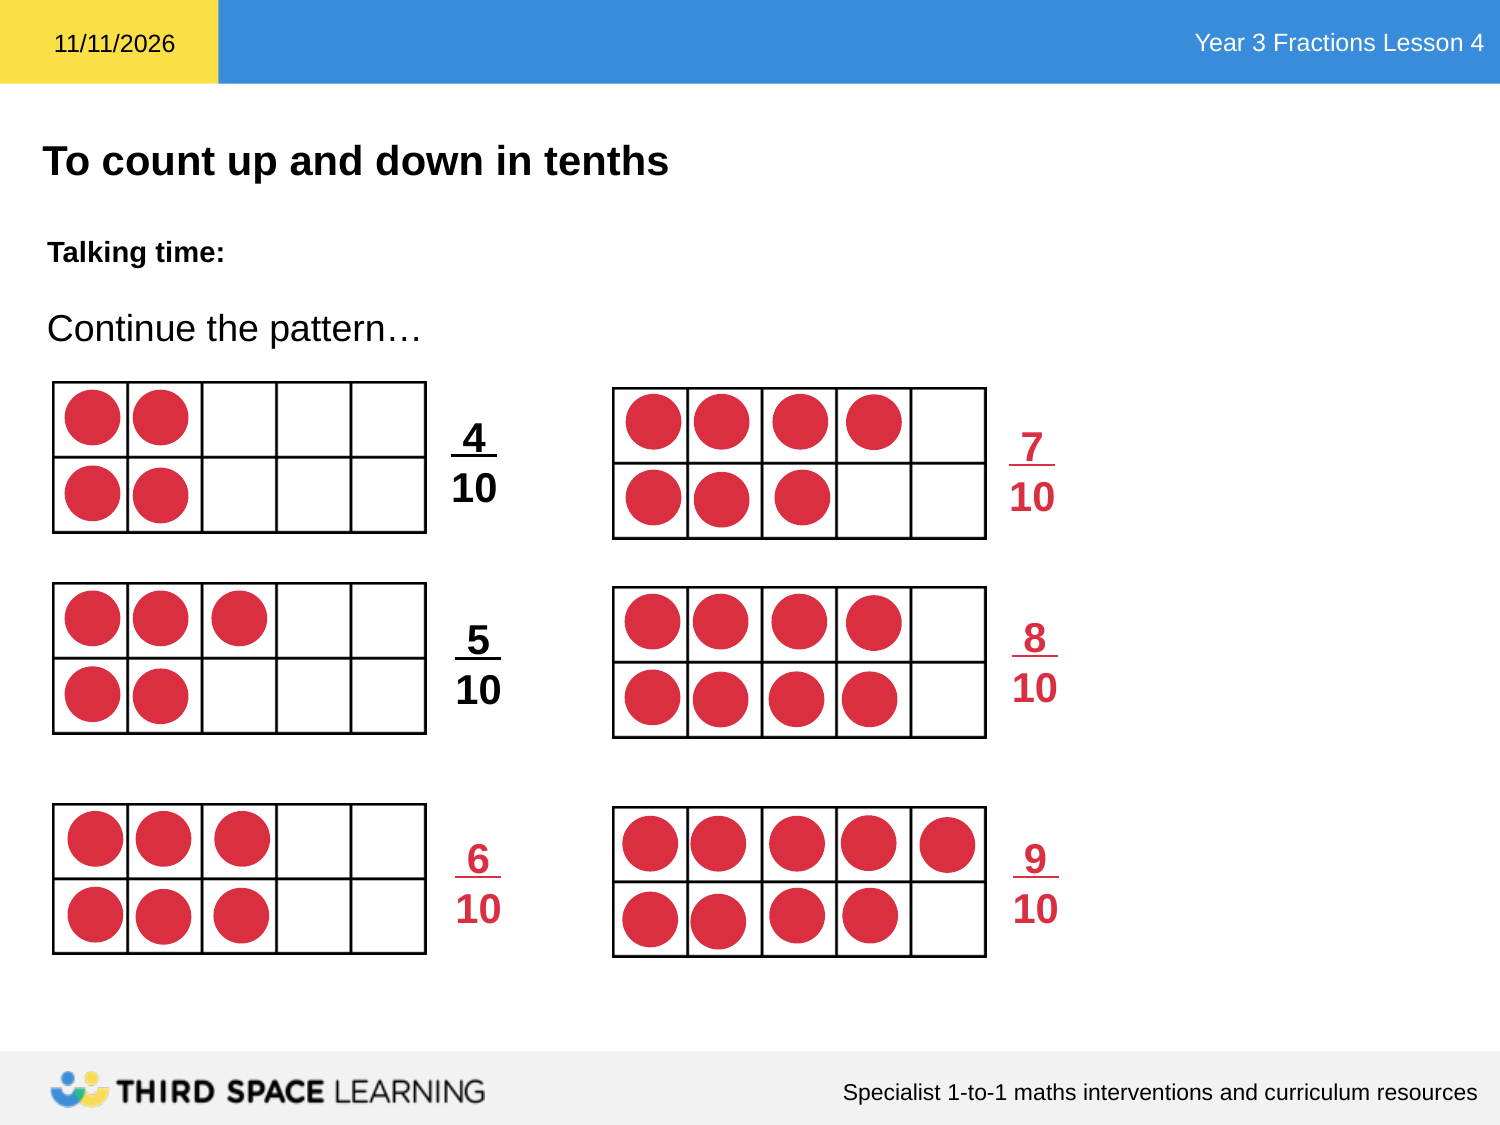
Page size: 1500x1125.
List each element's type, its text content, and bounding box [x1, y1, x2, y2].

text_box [68, 811, 270, 944]
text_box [65, 591, 267, 724]
picture [612, 387, 987, 540]
text_box 4 10 [436, 403, 513, 518]
text_box 6 10 [440, 823, 517, 939]
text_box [626, 394, 828, 527]
picture [612, 806, 987, 958]
picture [50, 1071, 485, 1108]
picture [52, 582, 427, 735]
text_box Continue the pattern… [32, 296, 1110, 357]
text_box 7 10 [994, 412, 1071, 528]
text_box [623, 816, 824, 949]
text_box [625, 594, 827, 727]
picture [52, 803, 427, 955]
text_box Talking time: [32, 225, 241, 276]
picture [52, 381, 427, 534]
picture [612, 586, 987, 739]
text_box 9 10 [997, 823, 1074, 939]
text_box 8 10 [997, 603, 1074, 719]
text_box 5 10 [440, 605, 517, 721]
